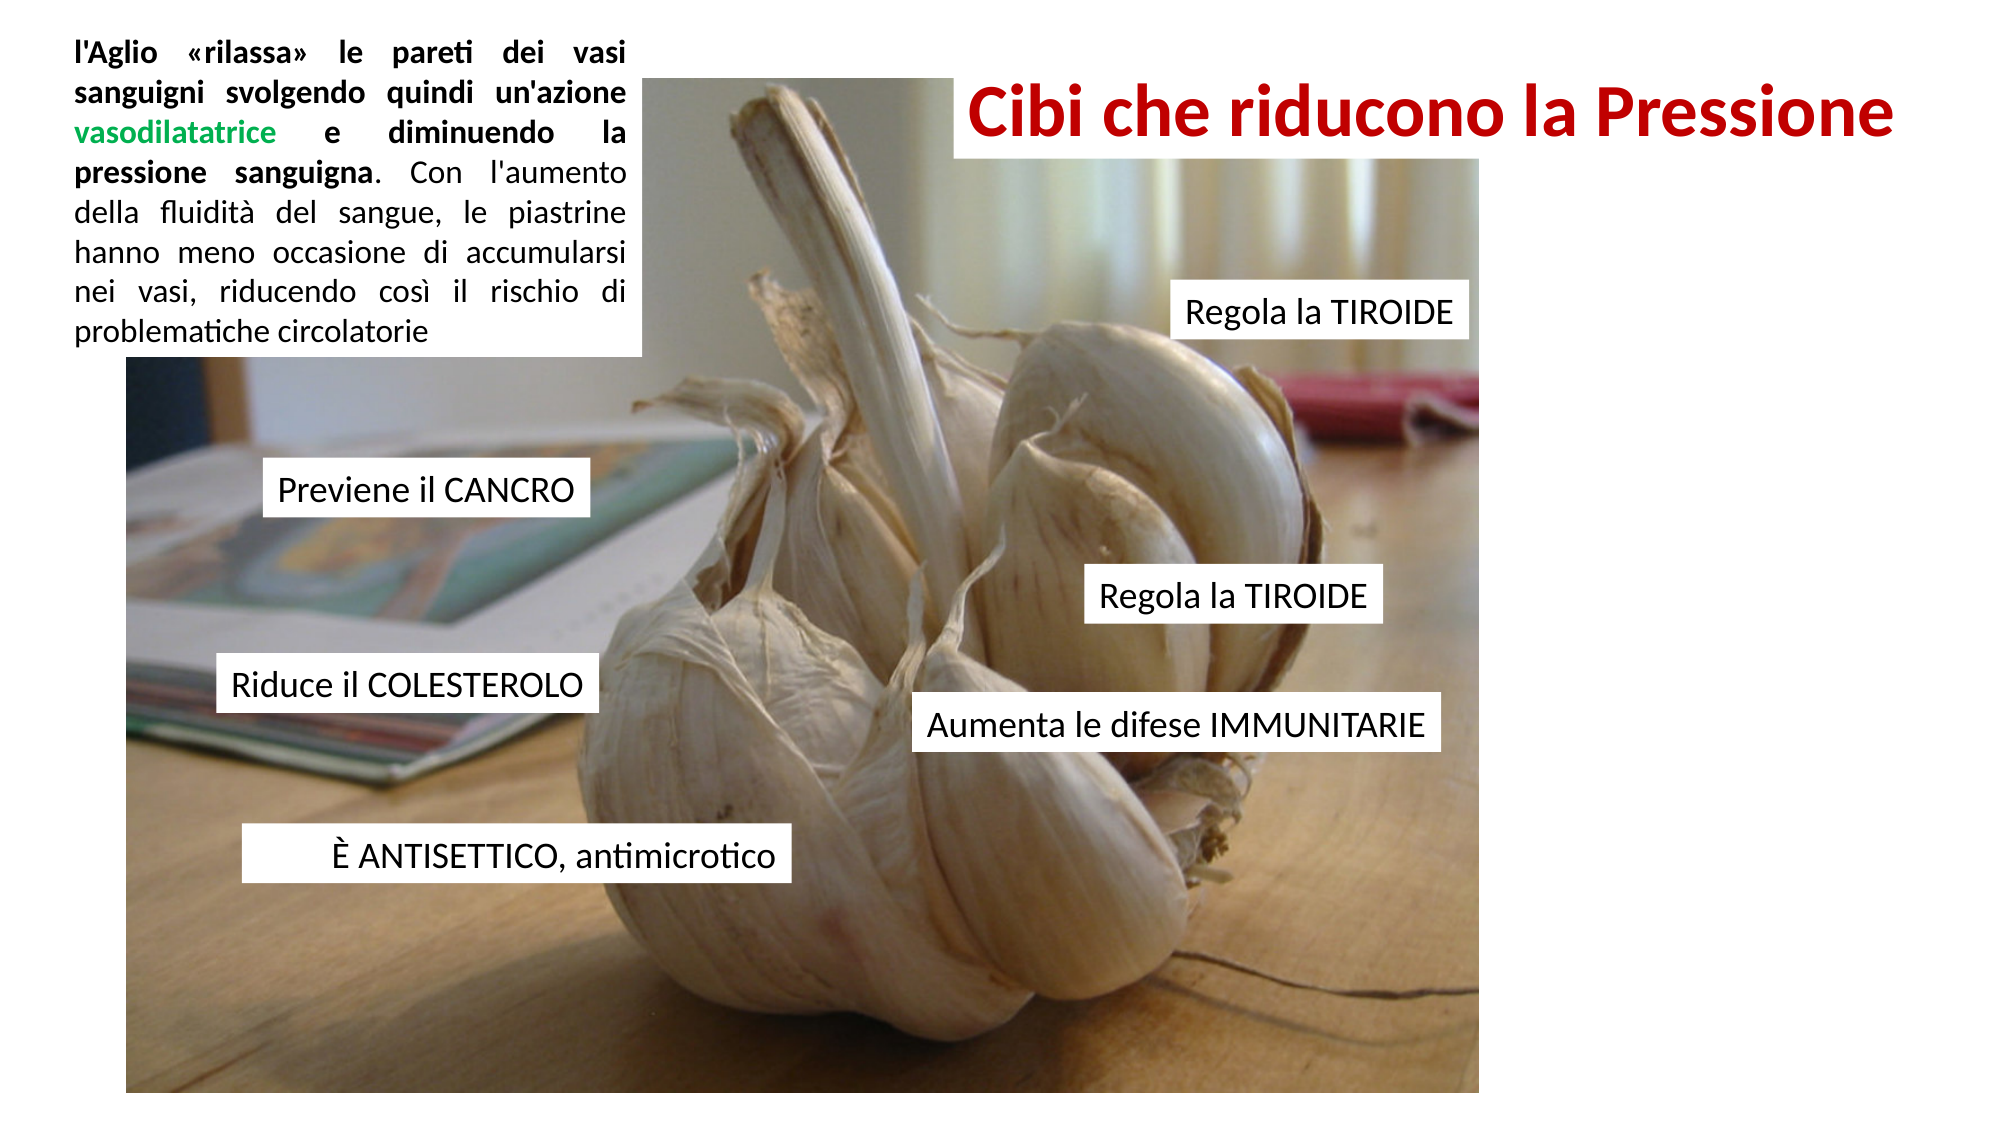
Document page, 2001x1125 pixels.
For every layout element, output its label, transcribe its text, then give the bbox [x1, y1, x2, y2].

picture [126, 78, 1479, 1093]
text_box Cibi che riducono la Pressione [953, 54, 1912, 159]
text_box l'Aglio «rilassa» le pareti dei vasi sanguigni svolgendo quindi un'azione vasodilatatrice e diminuendo la pressione sanguigna. Con l'aumento della fluidità del sangue, le piastrine hanno meno occasione di accumularsi nei vasi, riducendo così il rischio di problematiche circolatorie [59, 22, 643, 357]
